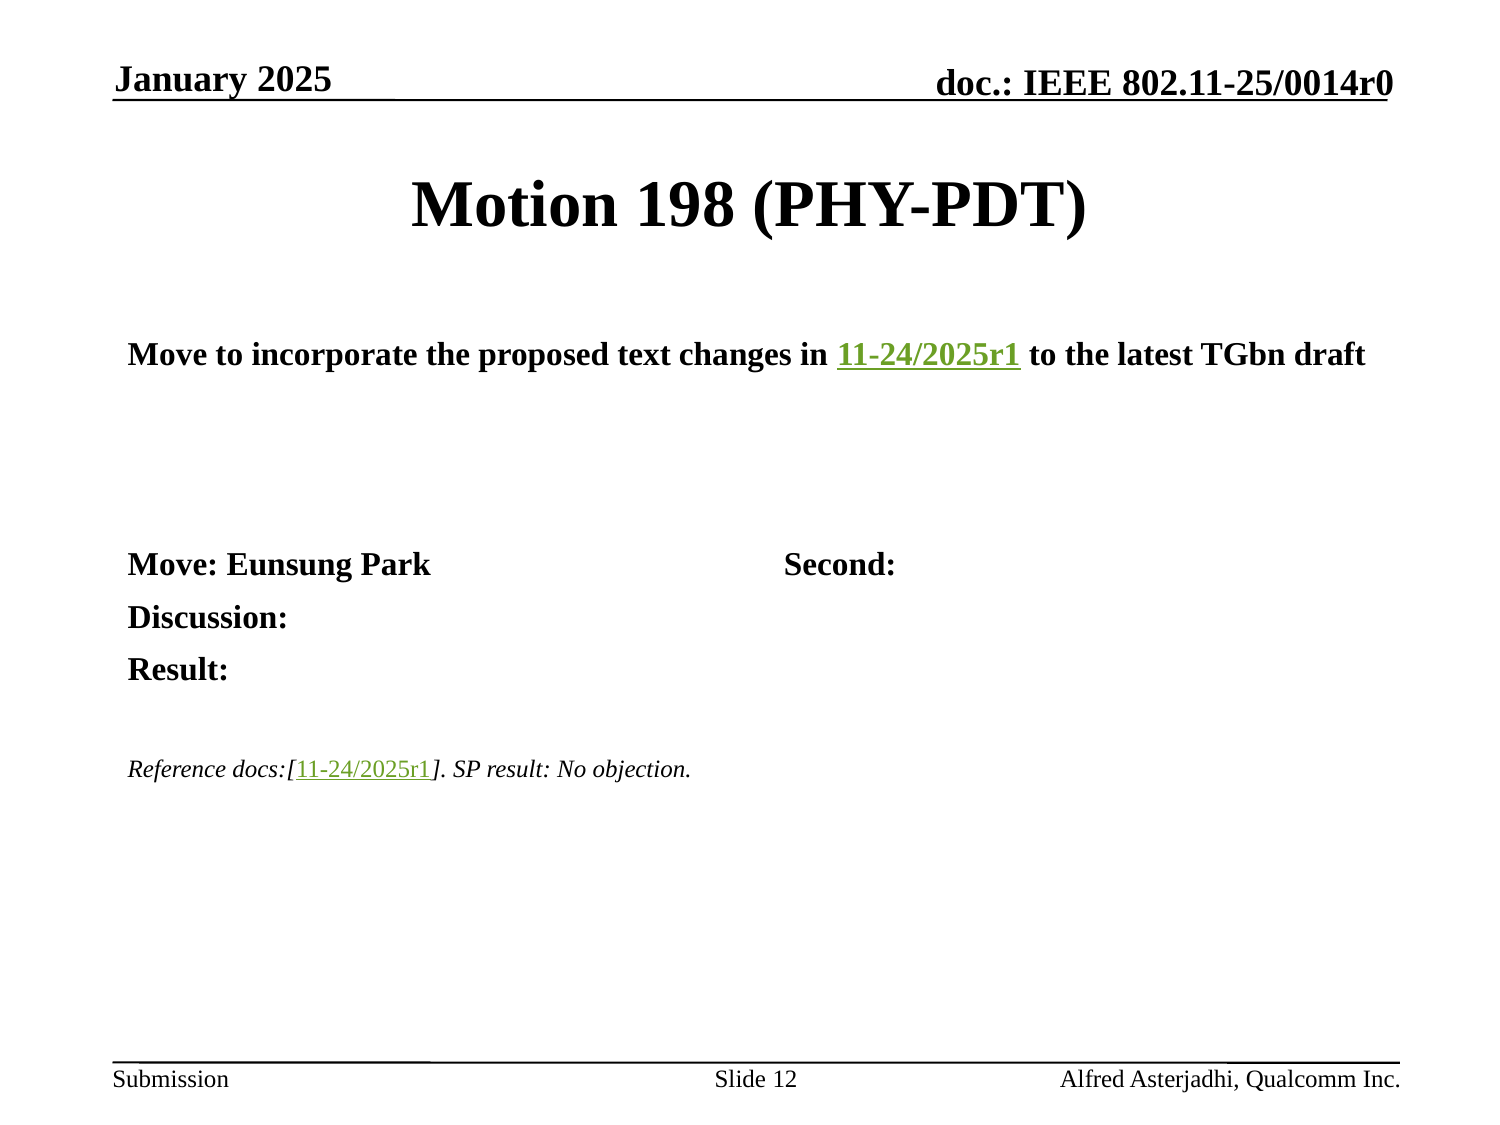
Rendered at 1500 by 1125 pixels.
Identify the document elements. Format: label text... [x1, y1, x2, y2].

title Motion 198 (PHY-PDT) [112, 112, 1388, 288]
footer Alfred Asterjadhi, Qualcomm Inc. [878, 1061, 1402, 1093]
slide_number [114, 54, 423, 100]
list Move to incorporate the proposed text changes in 11-24/2025r1 to the latest TGbn draft Move: Eunsung Park Second: Discussion: Result: Reference docs:[11-24/2025r1]. SP result: No objection. [112, 324, 1388, 1000]
slide_number Slide 12 [712, 1061, 800, 1123]
